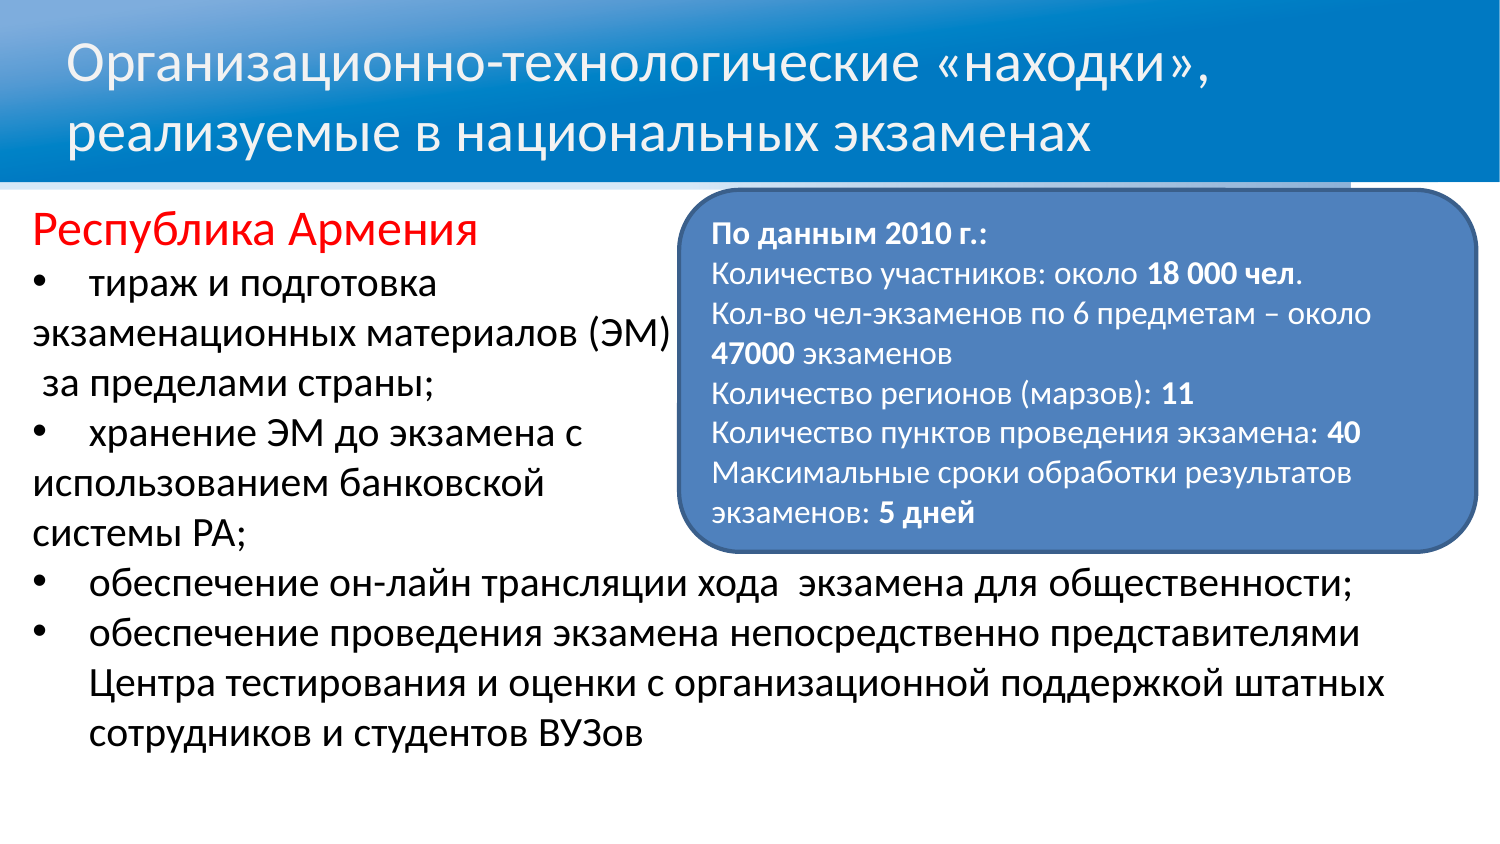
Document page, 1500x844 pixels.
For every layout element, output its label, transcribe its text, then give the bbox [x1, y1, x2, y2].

text_box Республика Армения тираж и подготовка экзаменационных материалов (ЭМ) за пределами страны; хранение ЭМ до экзамена с использованием банковской системы РА; обеспечение он-лайн трансляции хода экзамена для общественности; обеспечение проведения экзамена непосредственно представителями Центра тестирования и оценки с организационной поддержкой штатных сотрудников и студентов ВУЗов [17, 198, 1477, 844]
picture [0, 0, 1500, 191]
text_box По данным 2010 г.: Количество участников: около 18 000 чел. Кол-во чел-экзаменов по 6 предметам – около 47000 экзаменов Количество регионов (марзов): 11 Количество пунктов проведения экзамена: 40 Максимальные сроки обработки результатов экзаменов: 5 дней [676, 198, 1479, 554]
